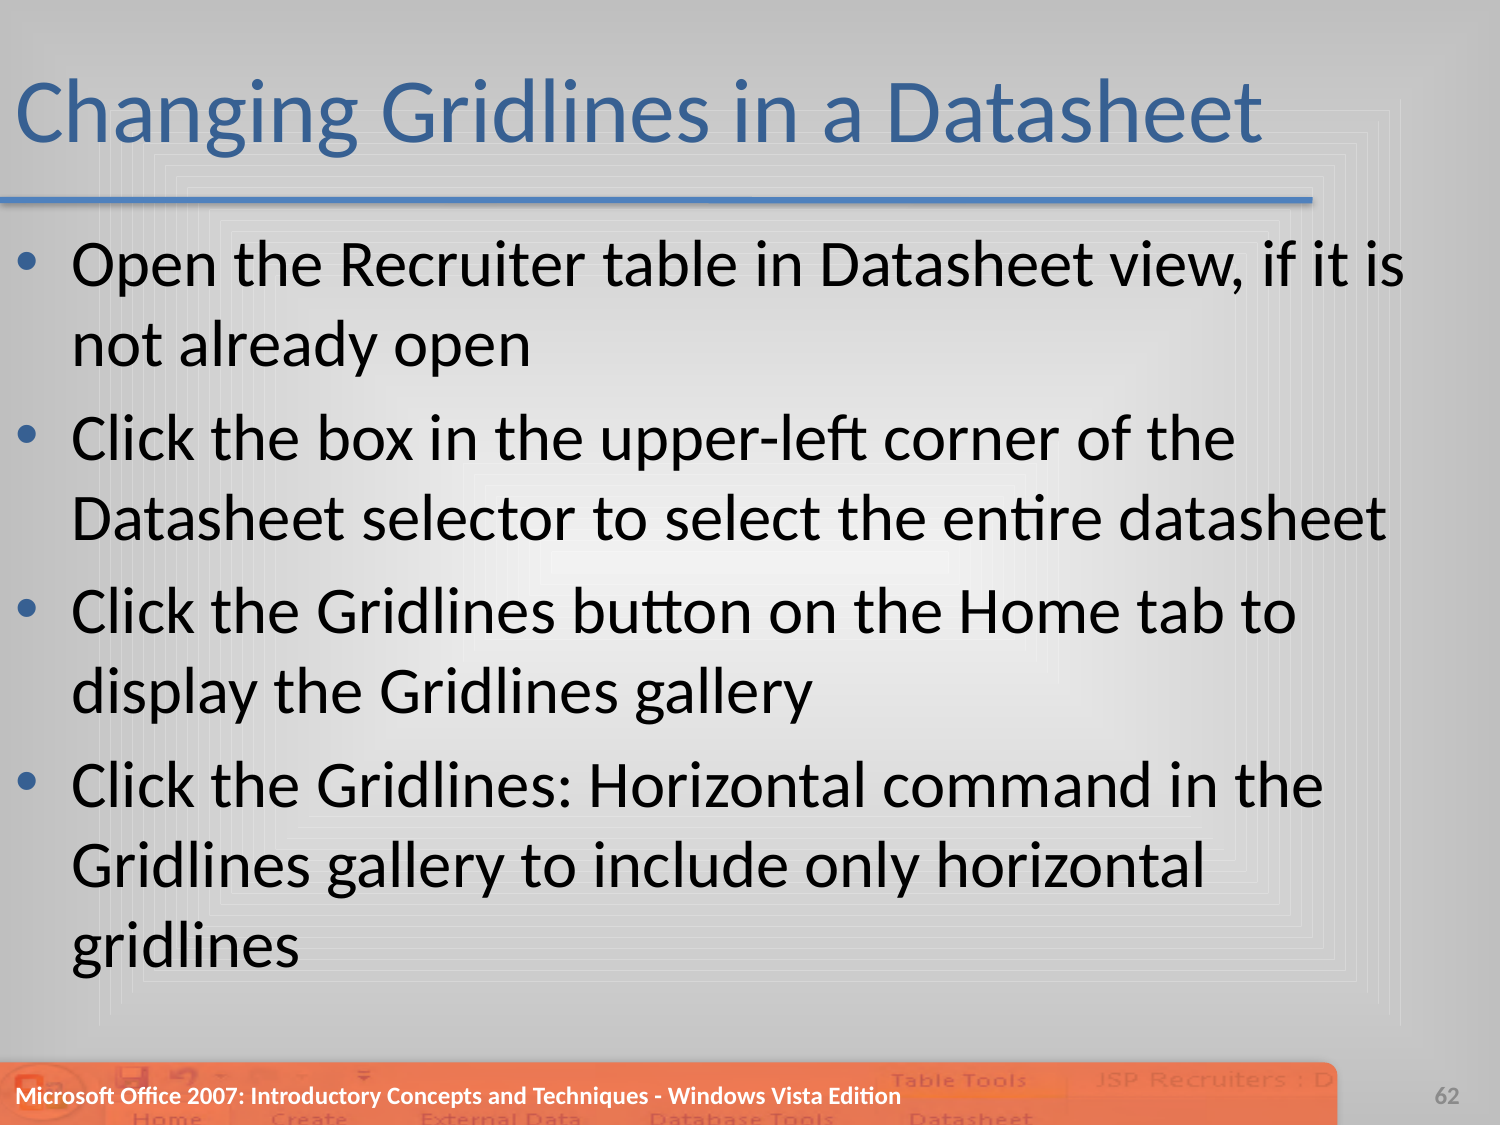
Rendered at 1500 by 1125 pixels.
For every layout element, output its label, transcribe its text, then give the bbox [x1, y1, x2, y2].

title Changing Gridlines in a Datasheet [0, 12, 1425, 200]
footer Microsoft Office 2007: Introductory Concepts and Techniques - Windows Vista Edition [0, 1065, 1300, 1125]
slide_number 62 [1400, 1065, 1475, 1125]
picture [0, 1062, 1338, 1125]
list Open the Recruiter table in Datasheet view, if it is not already open Click the box in the upper-left corner of the Datasheet selector to select the entire datasheet Click the Gridlines button on the Home tab to display the Gridlines gallery Click the Gridlines: Horizontal command in the Gridlines gallery to include only horizontal gridlines [0, 212, 1425, 1005]
